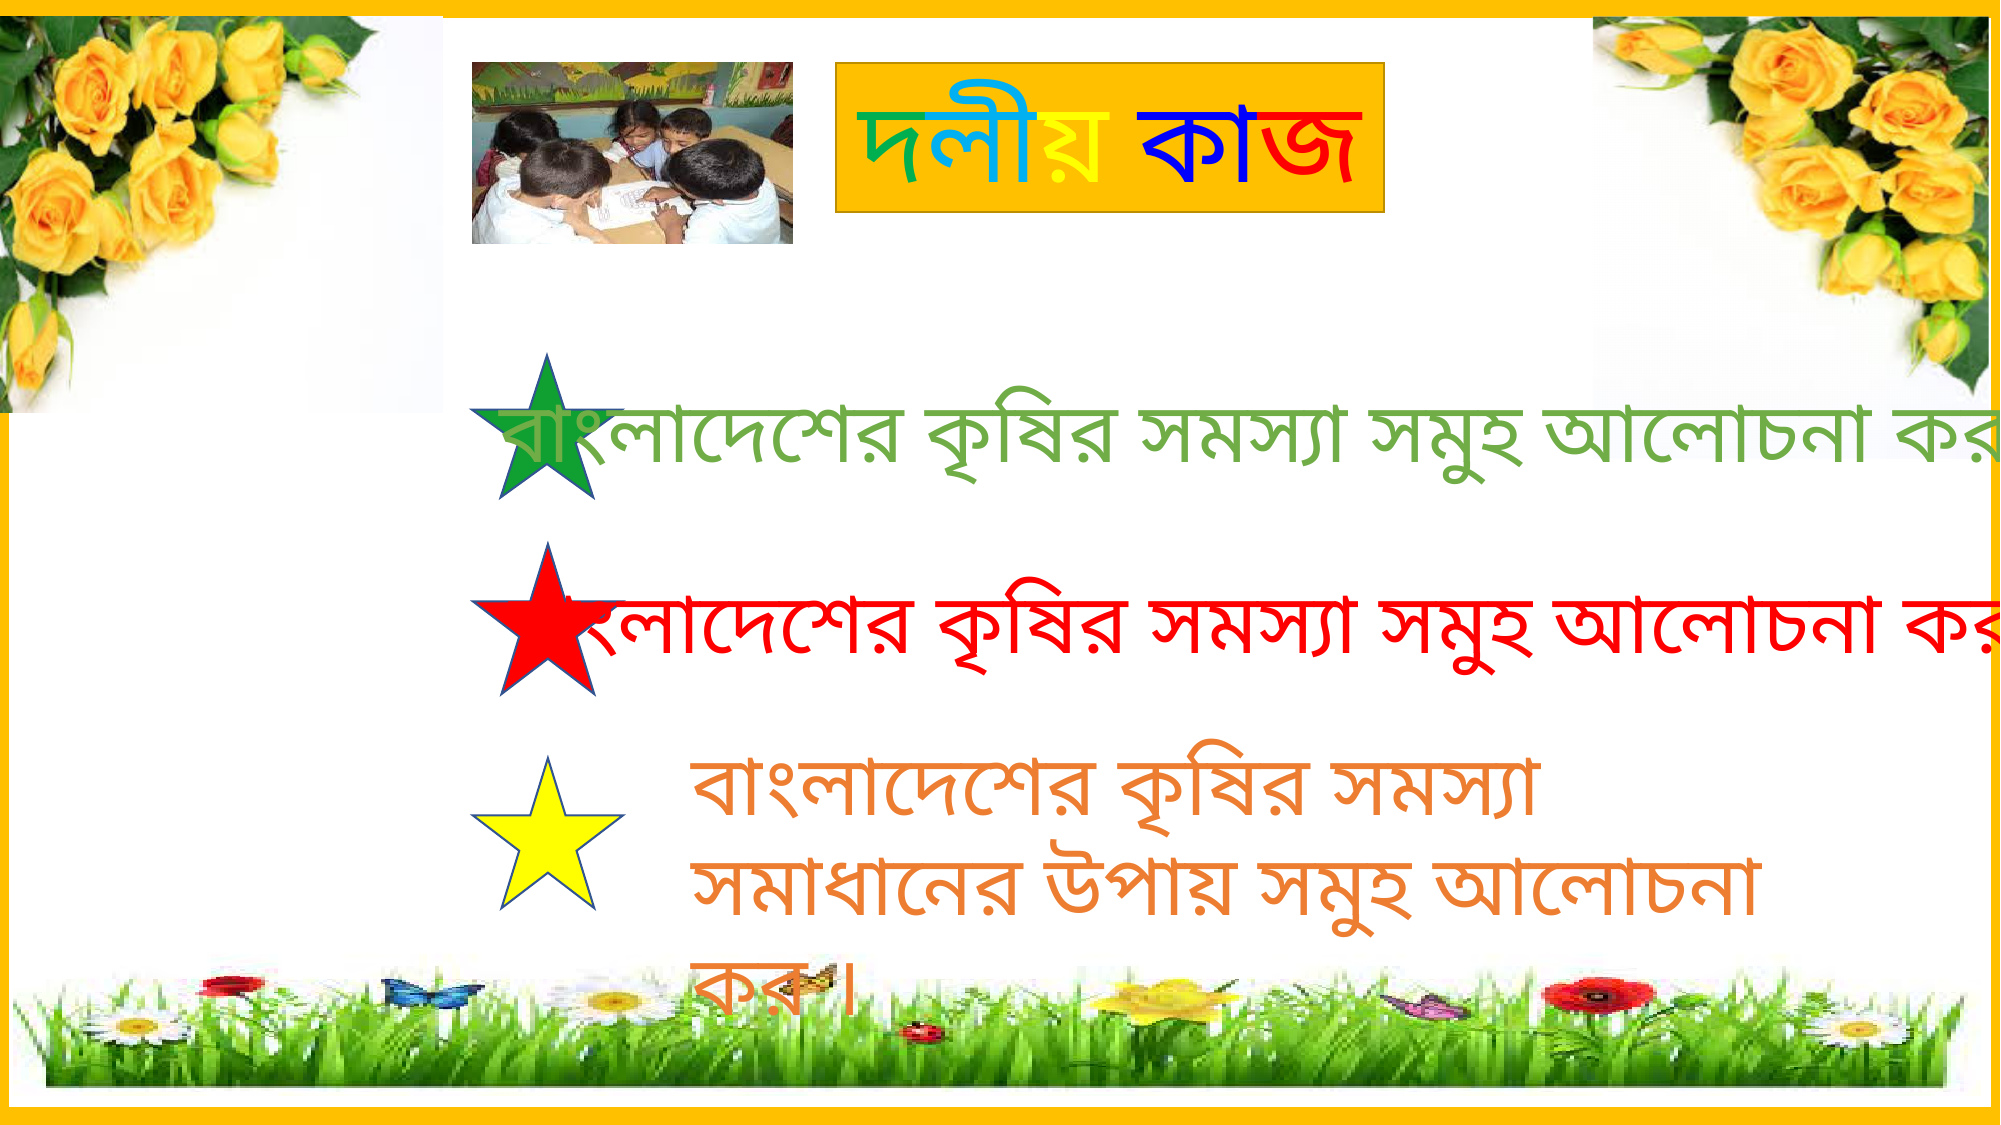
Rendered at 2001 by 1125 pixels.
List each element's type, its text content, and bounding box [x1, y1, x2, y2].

picture [0, 16, 443, 413]
text_box [577, 487, 596, 501]
text_box [469, 600, 494, 619]
picture [13, 929, 1981, 1096]
text_box [540, 352, 554, 371]
text_box [469, 754, 626, 911]
text_box দলীয় কাজ [835, 62, 1385, 213]
text_box বাংলাদেশের কৃষির সমস্যা সমুহ আলোচনা কর । [484, 371, 2000, 487]
text_box [499, 678, 525, 697]
picture [472, 62, 793, 244]
text_box বাংলাদেশের কৃষির সমস্যা সমাধানের উপায় সমুহ আলোচনা কর । [676, 724, 1816, 929]
text_box [0, 0, 2000, 1125]
picture [1569, 39, 2000, 436]
text_box [468, 408, 484, 420]
text_box [541, 540, 555, 562]
text_box [571, 678, 597, 697]
text_box [498, 487, 517, 501]
text_box বাংলাদেশের কৃষির সমস্যা সমুহ আলোচনা কর । [494, 562, 2000, 678]
